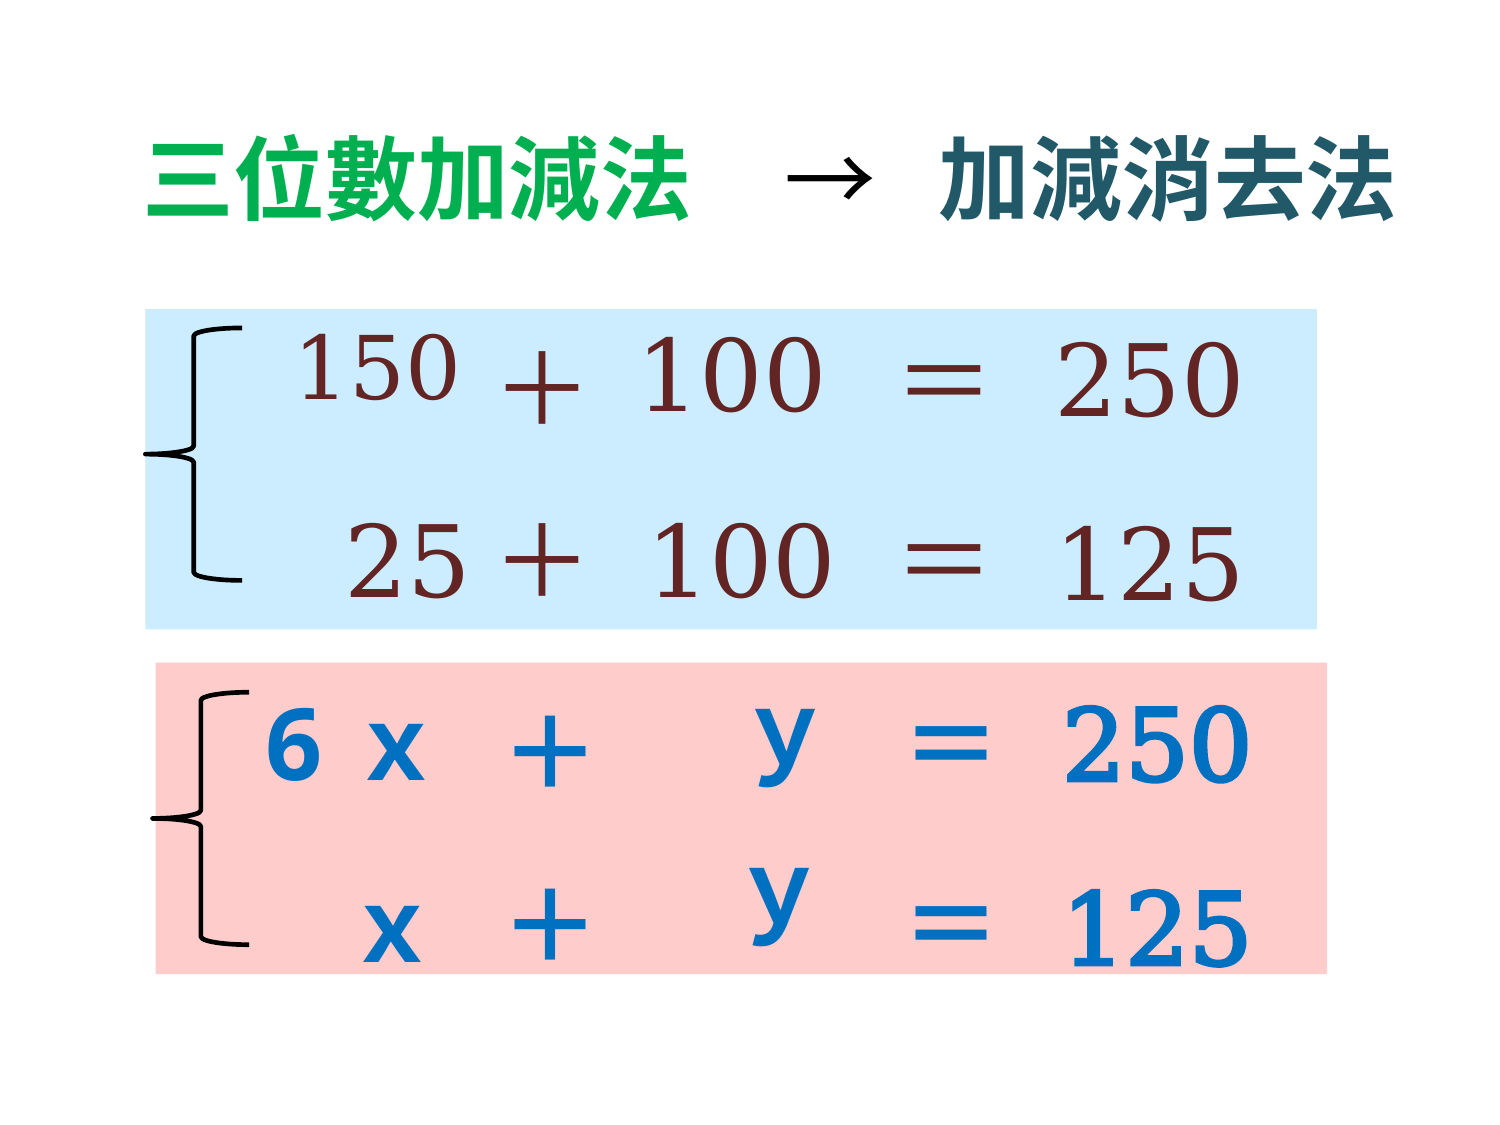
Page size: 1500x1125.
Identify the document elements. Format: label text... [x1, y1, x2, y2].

text_box [1260, 661, 1329, 976]
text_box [145, 303, 1250, 630]
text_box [152, 657, 1257, 994]
text_box 三位數加減法 [85, 83, 726, 271]
text_box [1253, 307, 1319, 632]
text_box → 加減消去法 [726, 83, 1436, 271]
